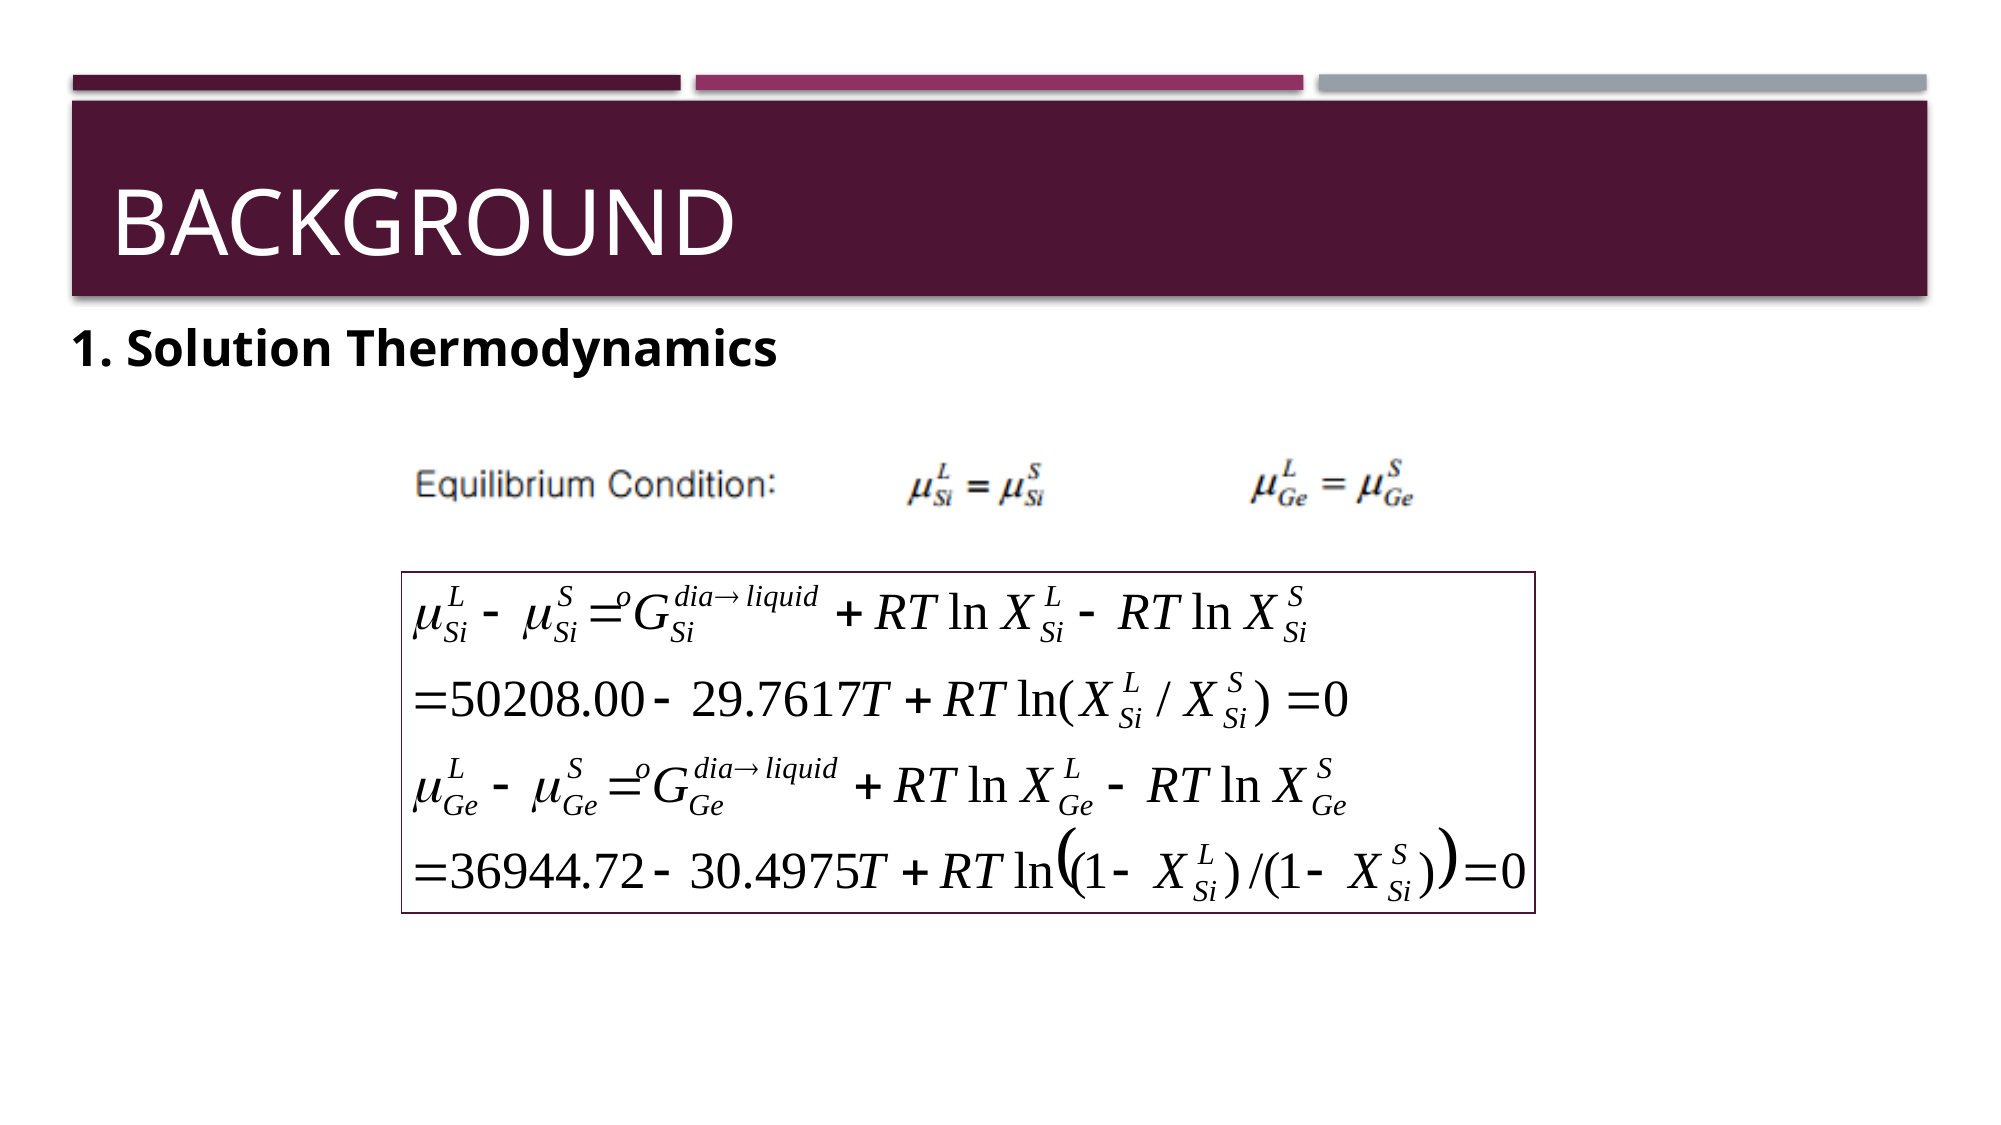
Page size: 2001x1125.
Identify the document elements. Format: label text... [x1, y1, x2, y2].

title background [95, 115, 1905, 282]
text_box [401, 572, 1536, 913]
picture [401, 448, 1431, 533]
text_box 1. Solution Thermodynamics [55, 308, 1742, 384]
